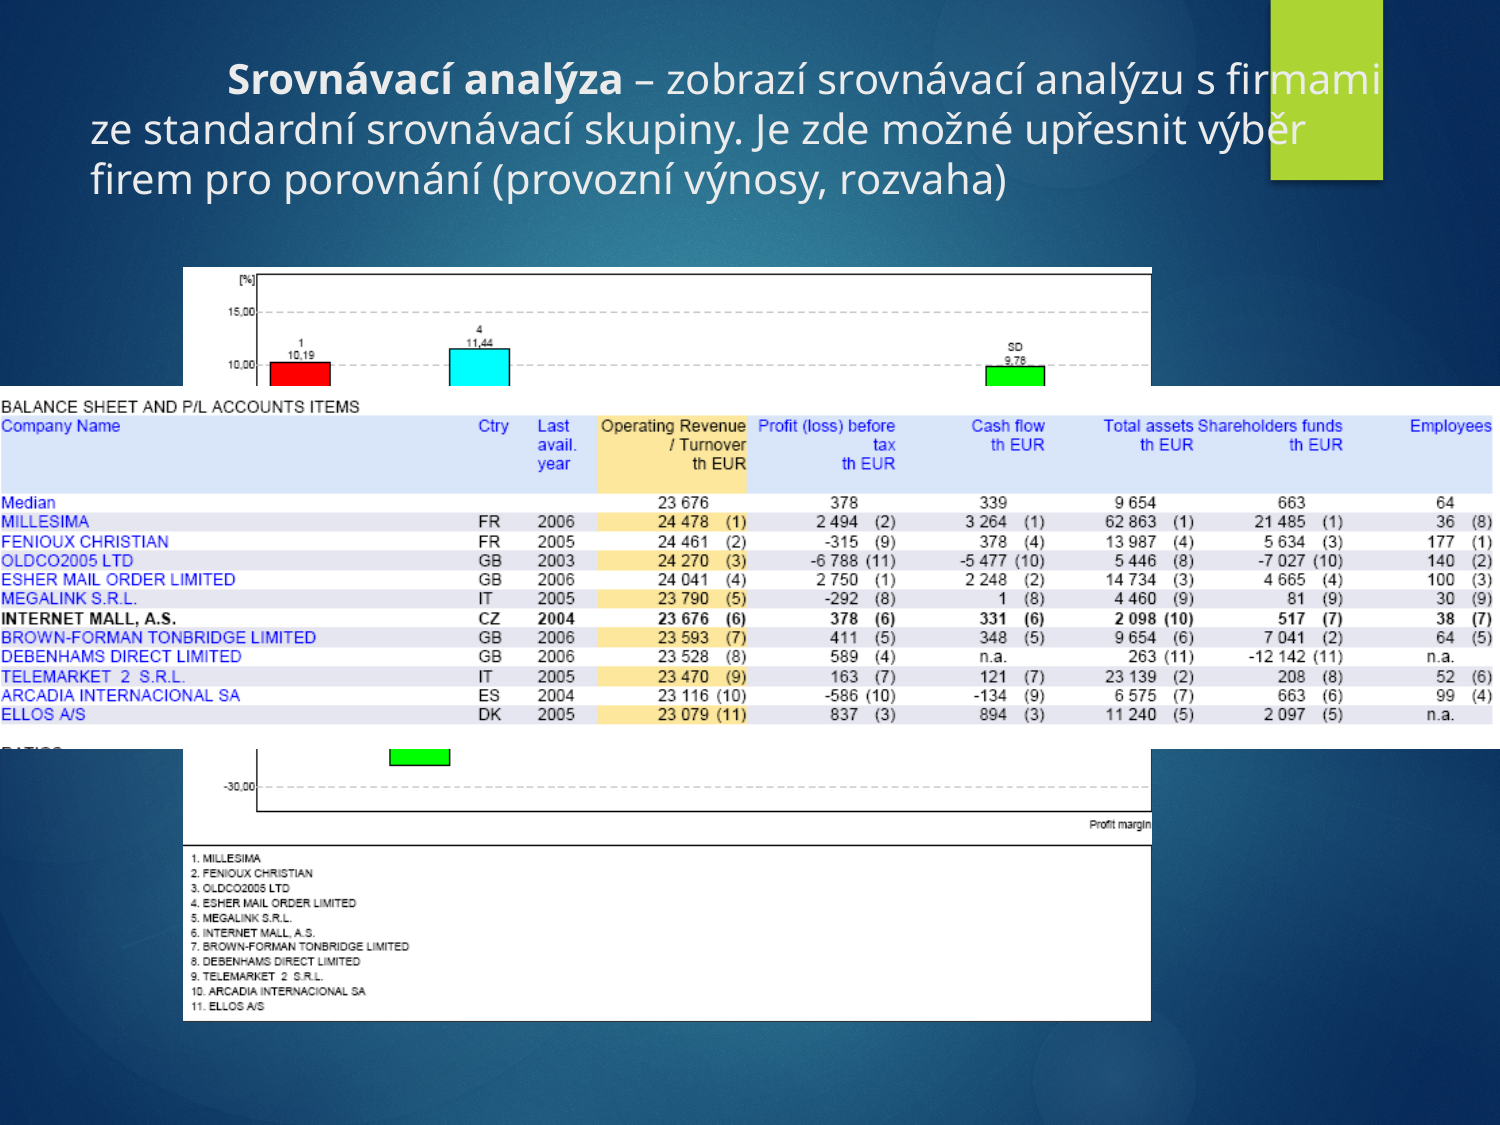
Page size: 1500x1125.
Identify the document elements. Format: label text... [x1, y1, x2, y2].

title Srovnávací analýza – zobrazí srovnávací analýzu s firmami ze standardní srovnávací skupiny. Je zde možné upřesnit výběr firem pro porovnání (provozní výnosy, rozvaha) [75, 45, 1425, 233]
picture [0, 266, 1500, 1023]
